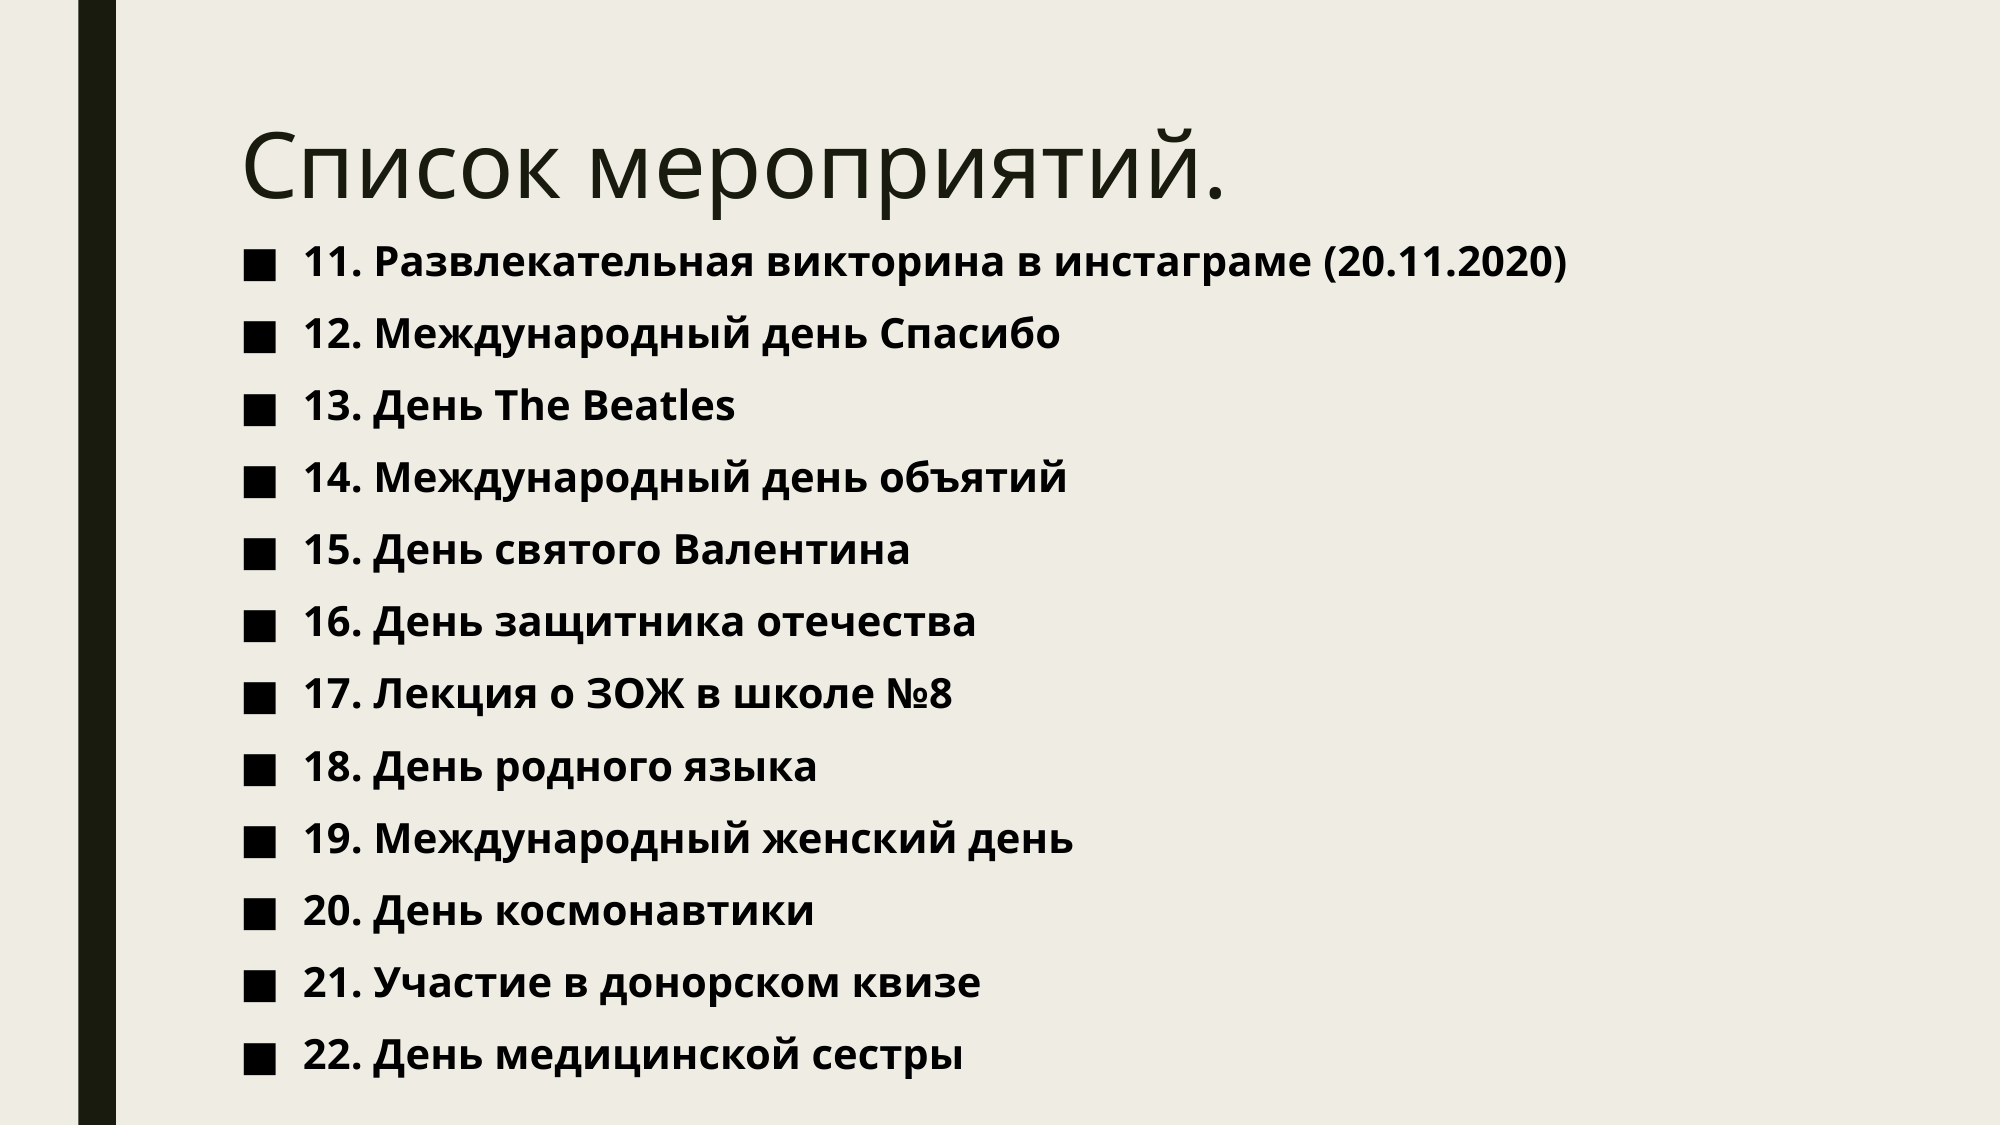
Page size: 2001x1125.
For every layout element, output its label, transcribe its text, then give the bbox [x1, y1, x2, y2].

title Список мероприятий. [225, 112, 1800, 231]
list 11. Развлекательная викторина в инстаграме (20.11.2020) 12. Международный день Спасибо 13. День The Beatles 14. Международный день объятий 15. День святого Валентина 16. День защитника отечества 17. Лекция о ЗОЖ в школе №8 18. День родного языка 19. Международный женский день 20. День космонавтики 21. Участие в донорском квизе 22. День медицинской сестры [225, 231, 1800, 1104]
